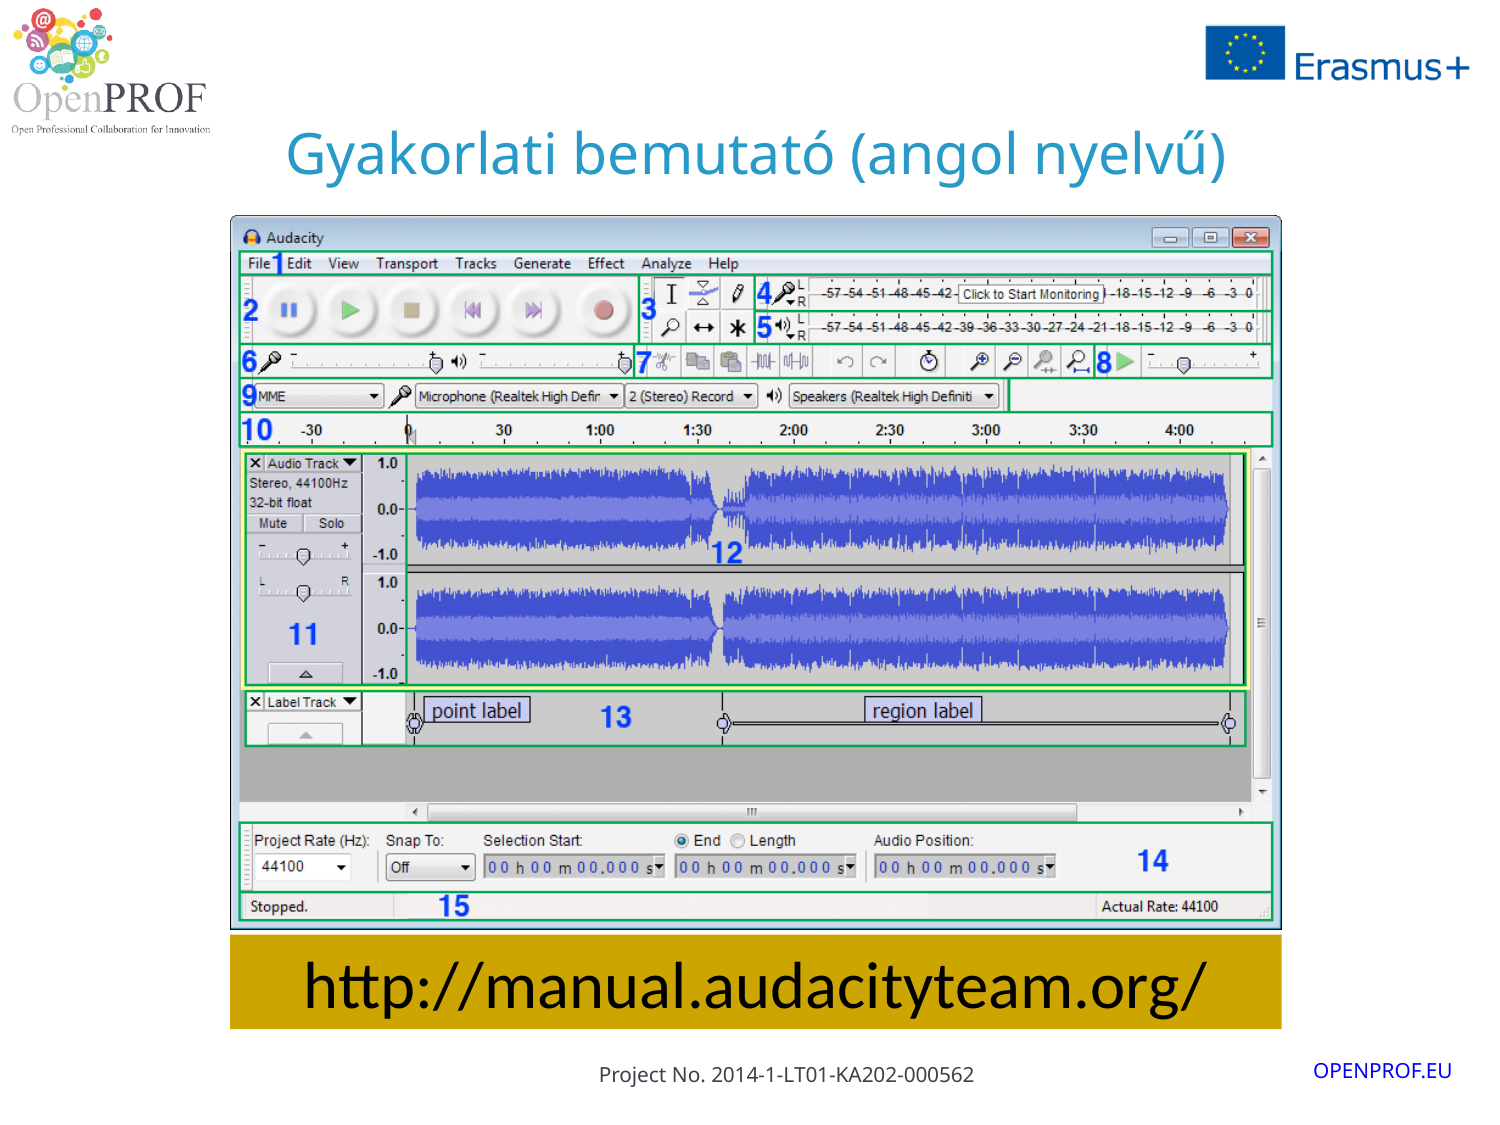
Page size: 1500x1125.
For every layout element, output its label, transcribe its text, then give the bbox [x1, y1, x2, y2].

picture [1202, 24, 1471, 84]
text_box http://manual.audacityteam.org/ [230, 936, 1282, 1030]
picture [229, 214, 1282, 930]
picture [0, 0, 212, 143]
title Gyakorlati bemutató (angol nyelvű) [230, 91, 1282, 213]
